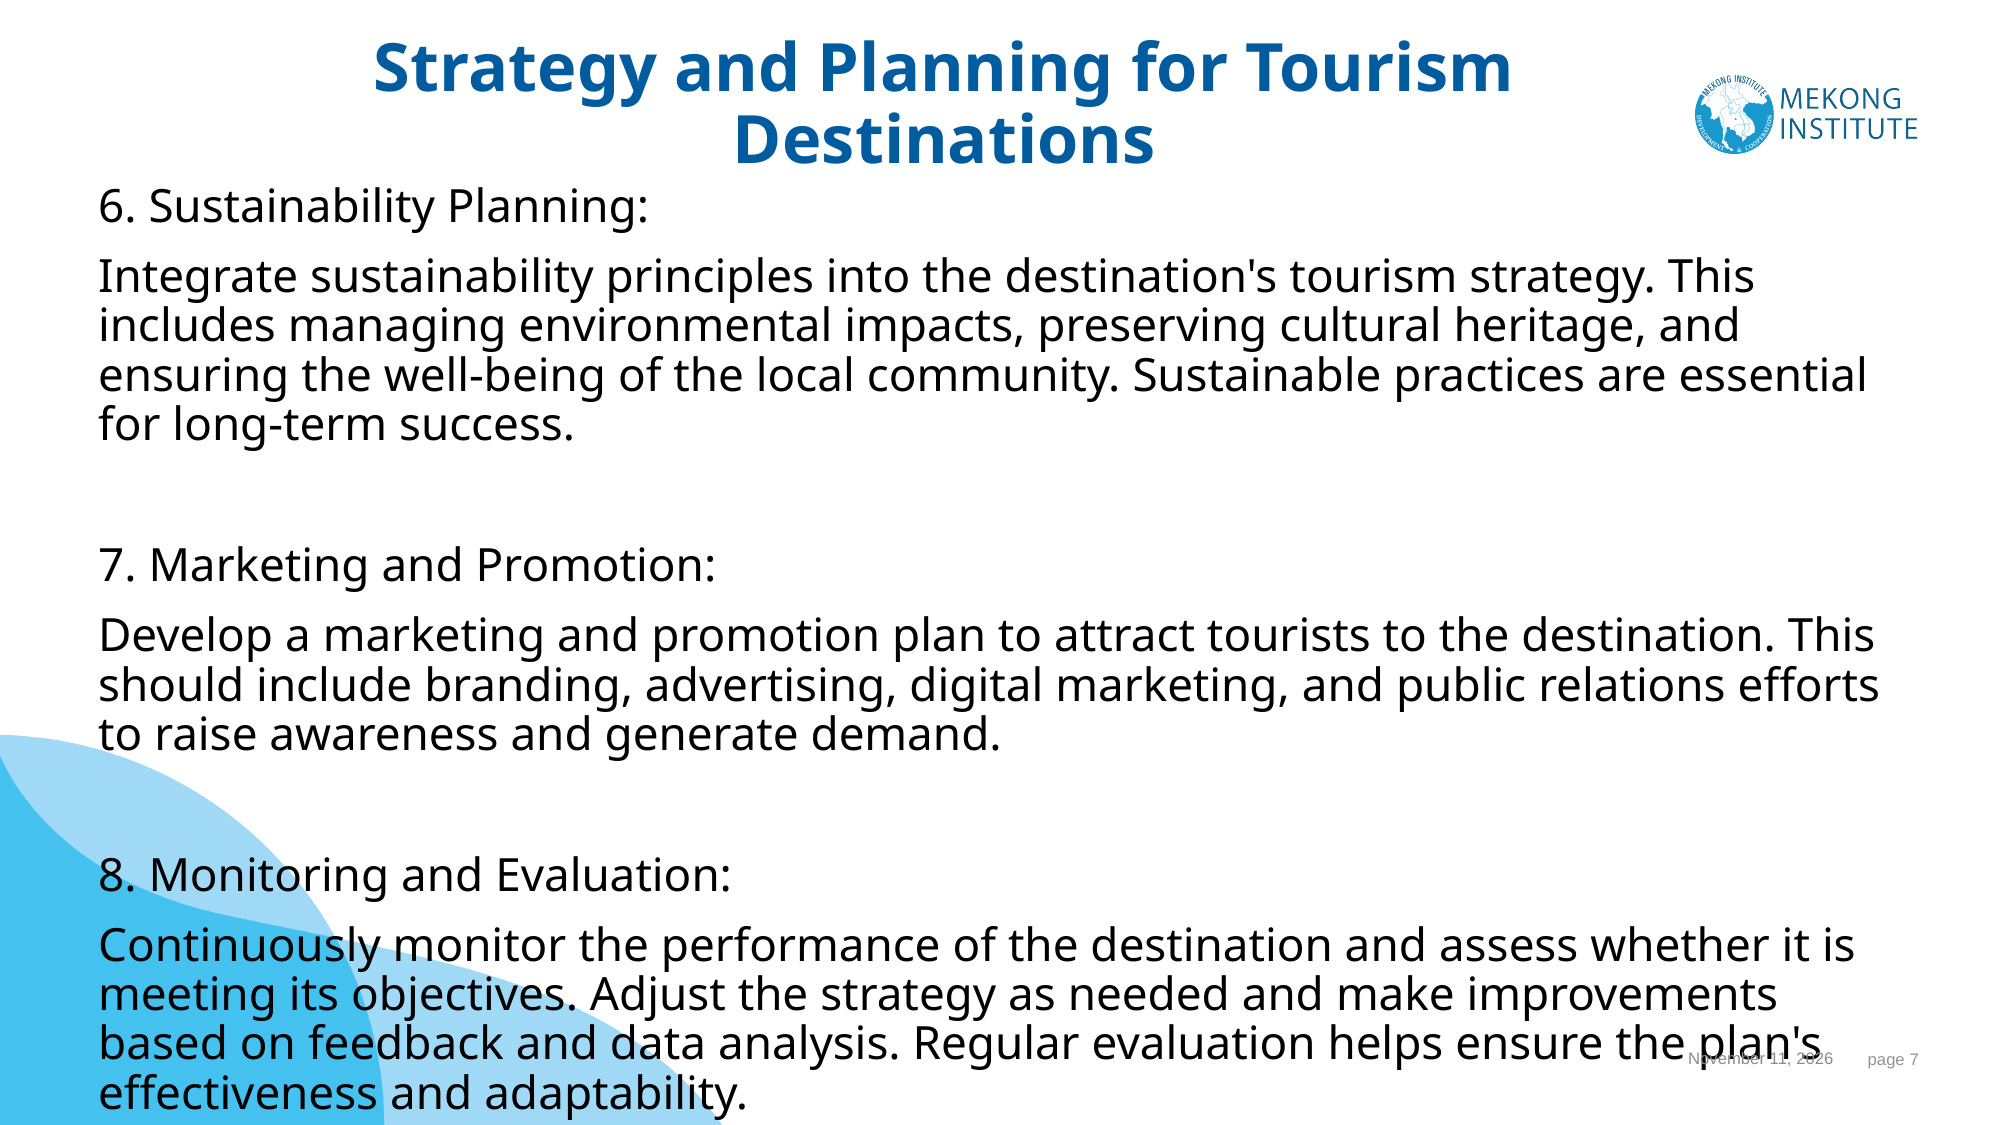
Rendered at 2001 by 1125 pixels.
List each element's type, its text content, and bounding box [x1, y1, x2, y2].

list 6. Sustainability Planning: Integrate sustainability principles into the destination's tourism strategy. This includes managing environmental impacts, preserving cultural heritage, and ensuring the well-being of the local community. Sustainable practices are essential for long-term success. 7. Marketing and Promotion: Develop a marketing and promotion plan to attract tourists to the destination. This should include branding, advertising, digital marketing, and public relations efforts to raise awareness and generate demand. 8. Monitoring and Evaluation: Continuously monitor the performance of the destination and assess whether it is meeting its objectives. Adjust the strategy as needed and make improvements based on feedback and data analysis. Regular evaluation helps ensure the plan's effectiveness and adaptability. [83, 175, 1917, 1089]
picture [0, 1, 1999, 1125]
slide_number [1657, 1027, 1865, 1088]
slide_number page 7 [1769, 1029, 1934, 1089]
title Strategy and Planning for Tourism Destinations [139, 115, 1749, 178]
